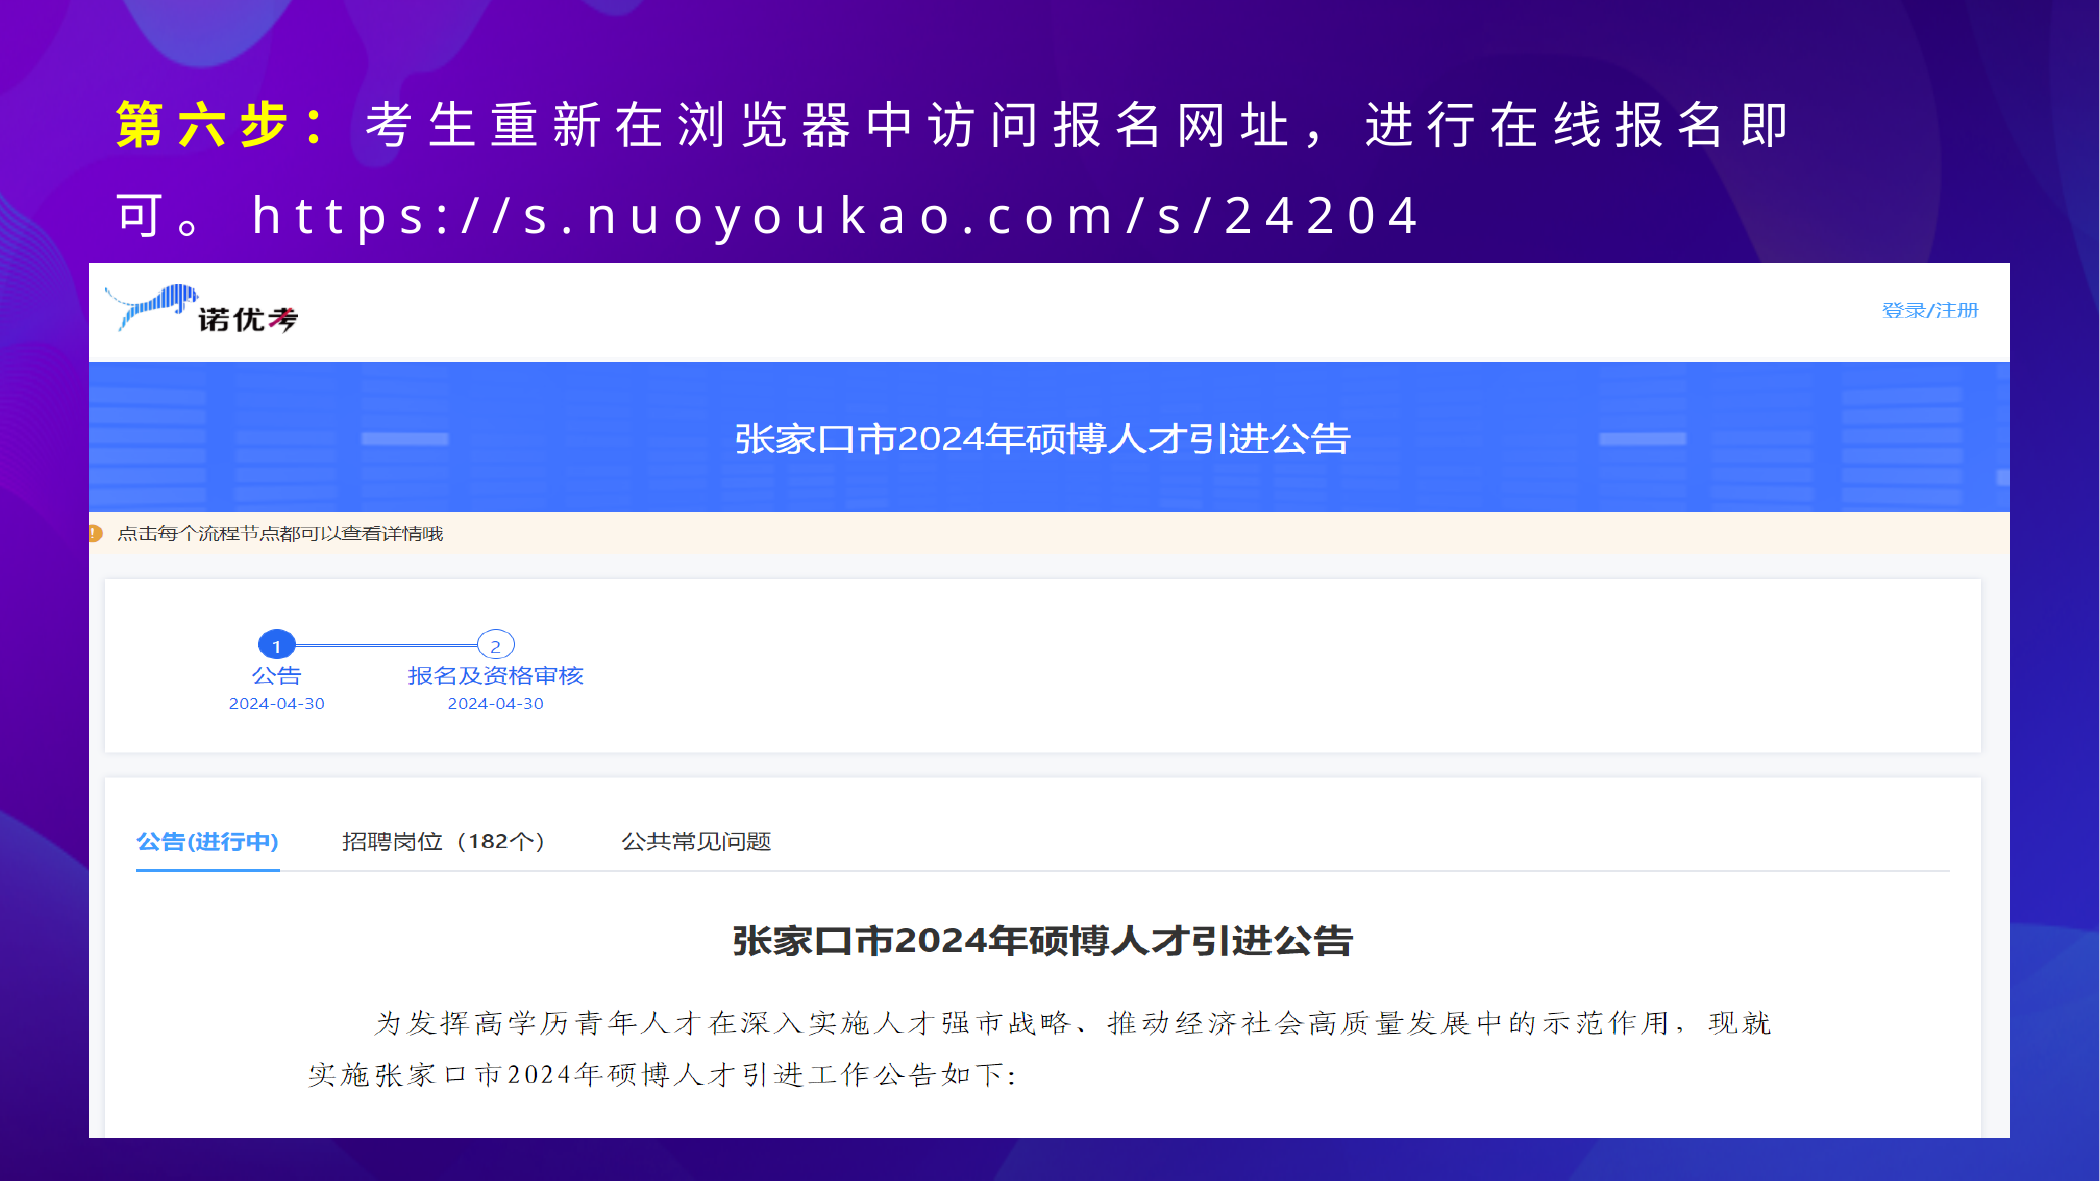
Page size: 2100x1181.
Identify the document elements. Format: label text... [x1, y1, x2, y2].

picture [0, 0, 2100, 1181]
text_box 第六步：考生重新在浏览器中访问报名网址，进行在线报名即可。https://s.nuoyoukao.com/s/24204 [99, 55, 2026, 251]
